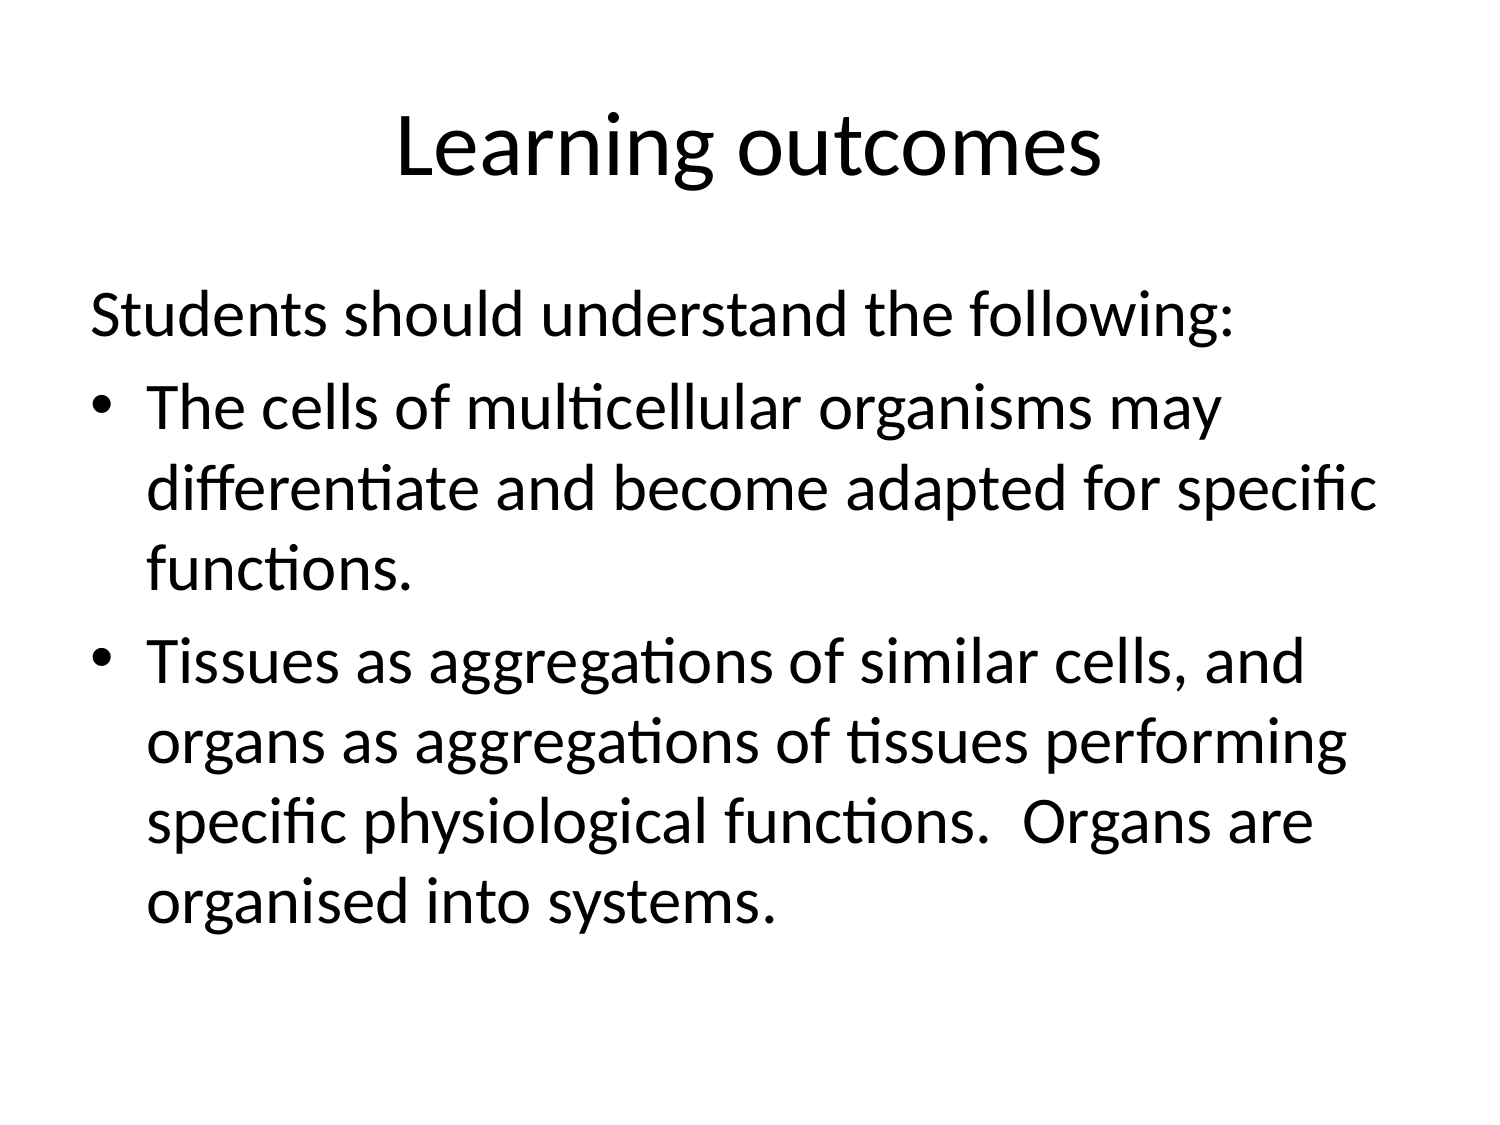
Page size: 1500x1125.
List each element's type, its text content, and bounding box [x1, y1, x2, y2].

list Students should understand the following: The cells of multicellular organisms may differentiate and become adapted for specific functions. Tissues as aggregations of similar cells, and organs as aggregations of tissues performing specific physiological functions. Organs are organised into systems. [75, 262, 1425, 1005]
title Learning outcomes [75, 45, 1425, 233]
